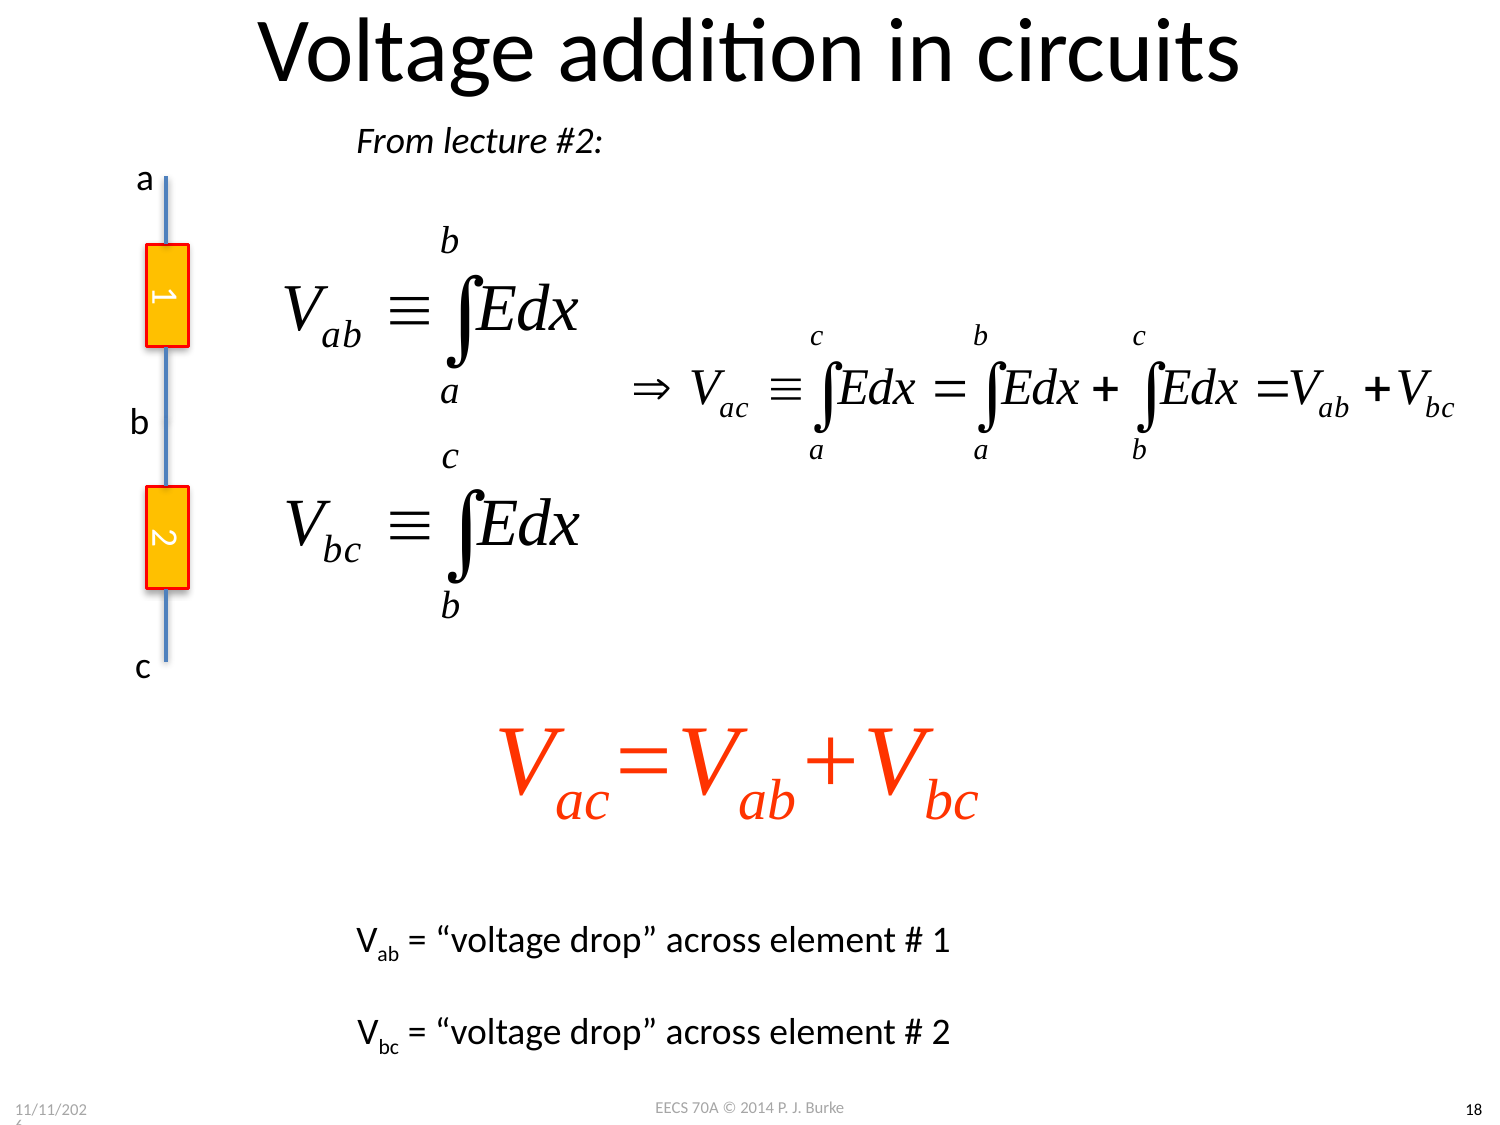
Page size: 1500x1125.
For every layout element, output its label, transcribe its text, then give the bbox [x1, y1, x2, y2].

text_box 2 [145, 486, 189, 590]
text_box 1 [145, 244, 189, 348]
text_box Vab = “voltage drop” across element # 1 [341, 907, 967, 973]
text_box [624, 309, 1465, 474]
text_box c [120, 633, 167, 694]
text_box Vbc = “voltage drop” across element # 2 [342, 999, 967, 1066]
text_box Vac=Vab+Vbc [474, 640, 999, 885]
text_box From lecture #2: [341, 108, 619, 169]
text_box a [121, 145, 170, 205]
title Voltage addition in circuits [75, 0, 1425, 139]
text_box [279, 421, 596, 636]
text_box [277, 207, 596, 420]
text_box b [114, 389, 165, 450]
